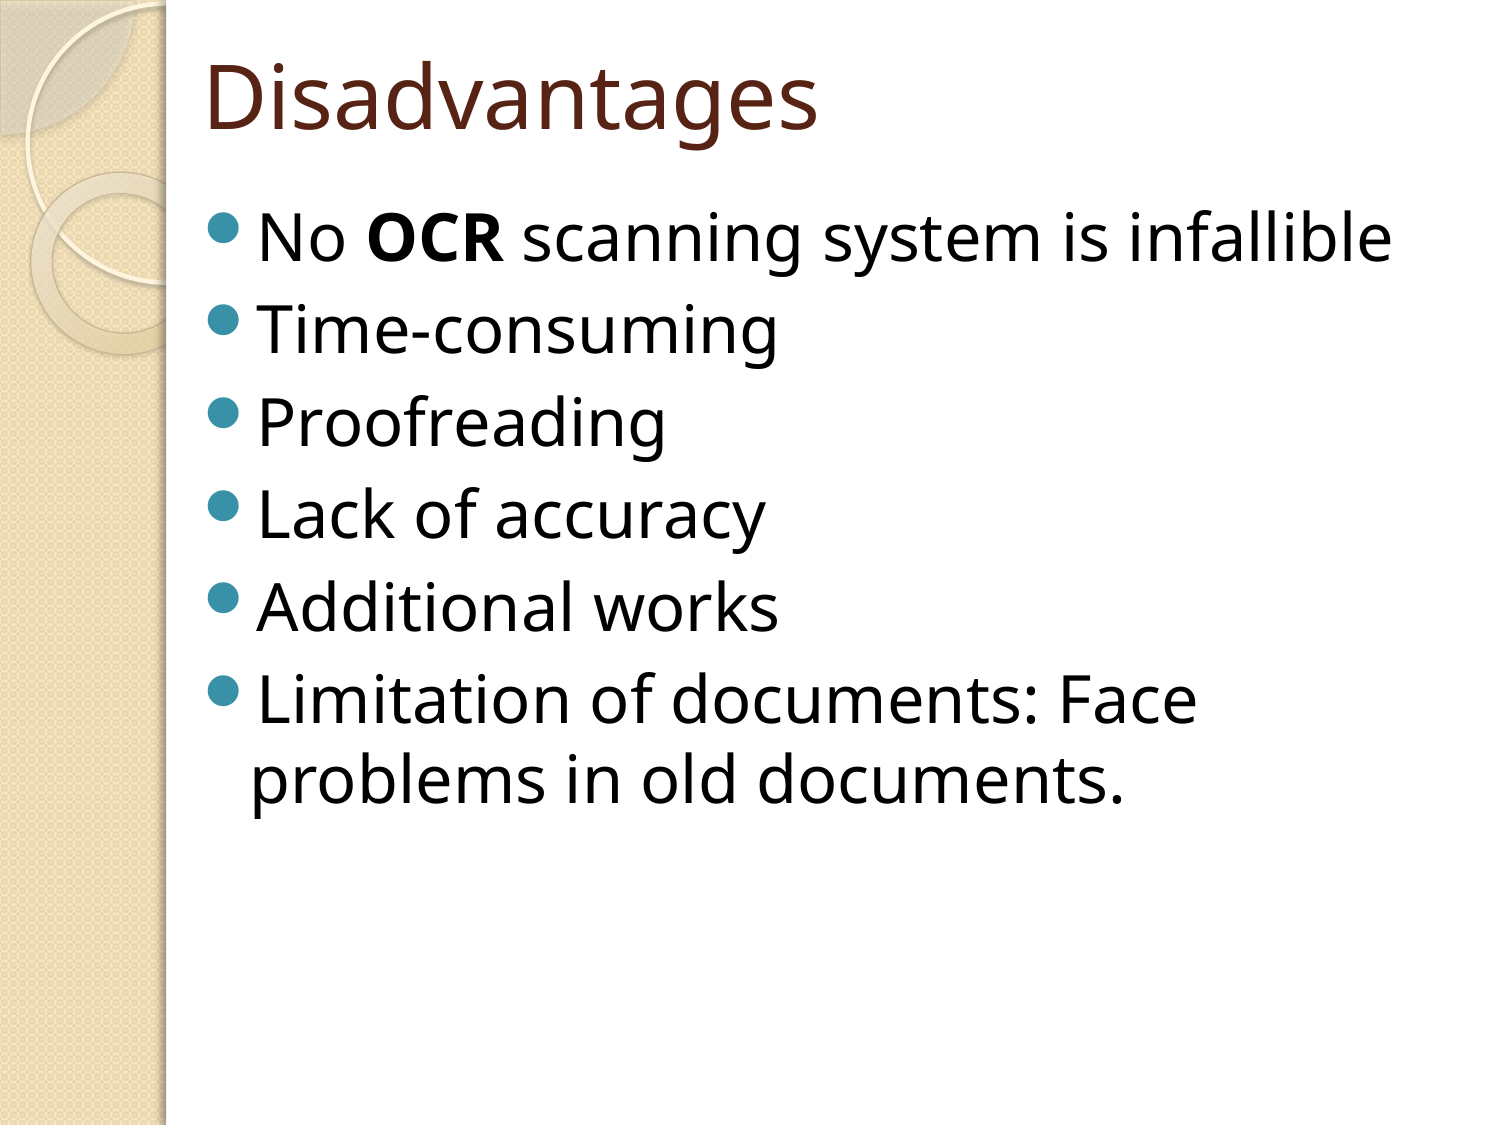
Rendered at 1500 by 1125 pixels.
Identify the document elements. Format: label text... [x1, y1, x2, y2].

title Disadvantages [187, 24, 1425, 163]
list No OCR scanning system is infallible Time-consuming Proofreading Lack of accuracy Additional works Limitation of documents: Face problems in old documents. [174, 187, 1425, 1063]
